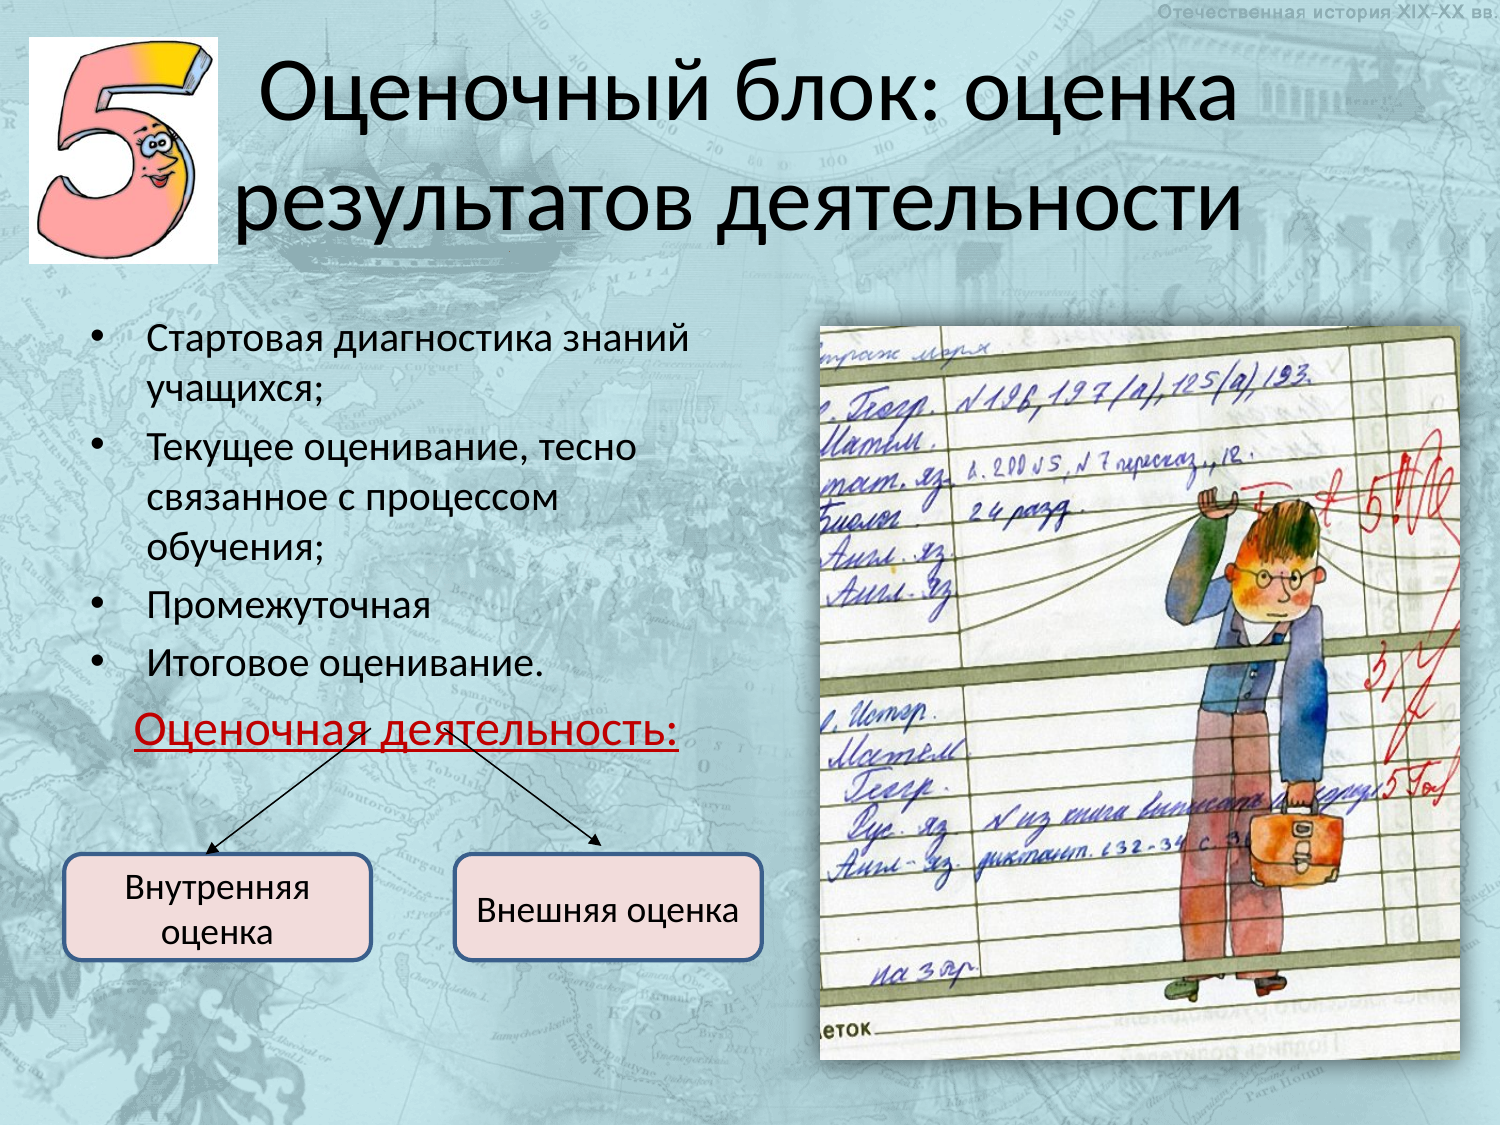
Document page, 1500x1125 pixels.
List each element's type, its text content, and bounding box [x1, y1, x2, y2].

text_box Внутренняя оценка [62, 851, 374, 963]
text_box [443, 728, 602, 847]
list Стартовая диагностика знаний учащихся; Текущее оценивание, тесно связанное с процессом обучения; Промежуточная Итоговое оценивание. Оценочная деятельность: [75, 302, 738, 982]
picture [0, 0, 1500, 1125]
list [820, 325, 1460, 1060]
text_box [205, 728, 372, 855]
text_box Внешняя оценка [452, 851, 764, 963]
title Оценочный блок: оценка результатов деятельности [222, 45, 1425, 233]
